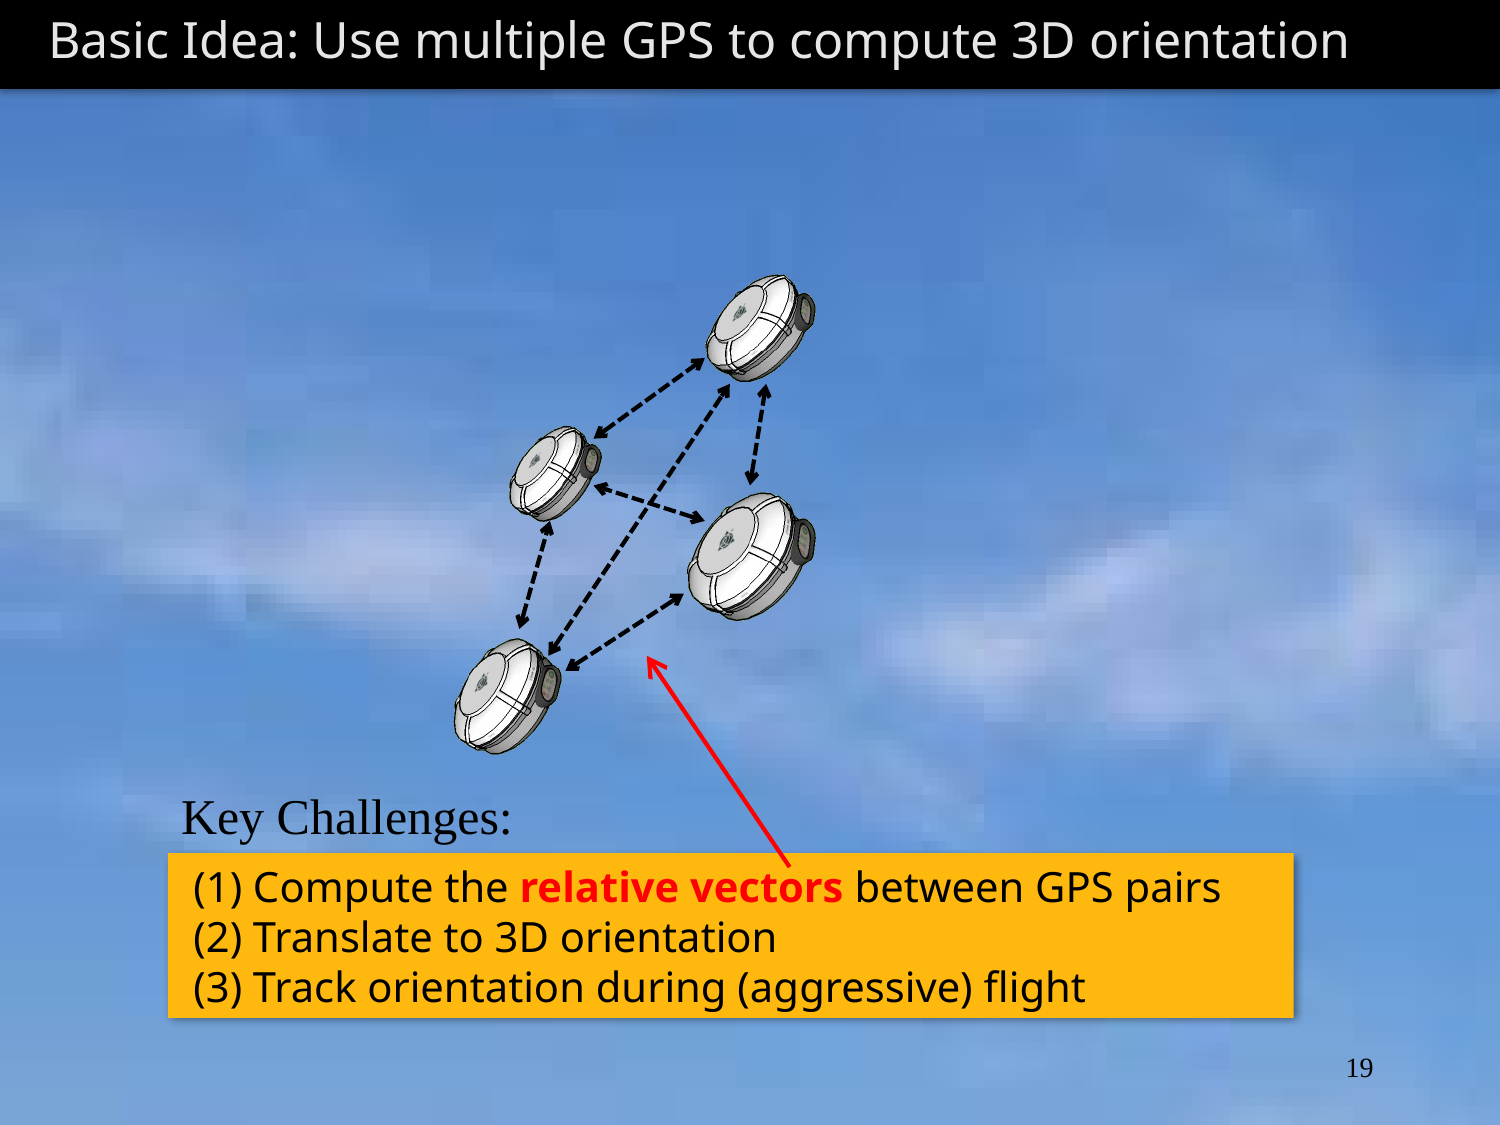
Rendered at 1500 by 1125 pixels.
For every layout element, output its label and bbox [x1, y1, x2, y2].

text_box [519, 357, 767, 672]
text_box [0, 0, 1500, 90]
text_box [612, 689, 825, 834]
picture [0, 90, 1500, 1125]
